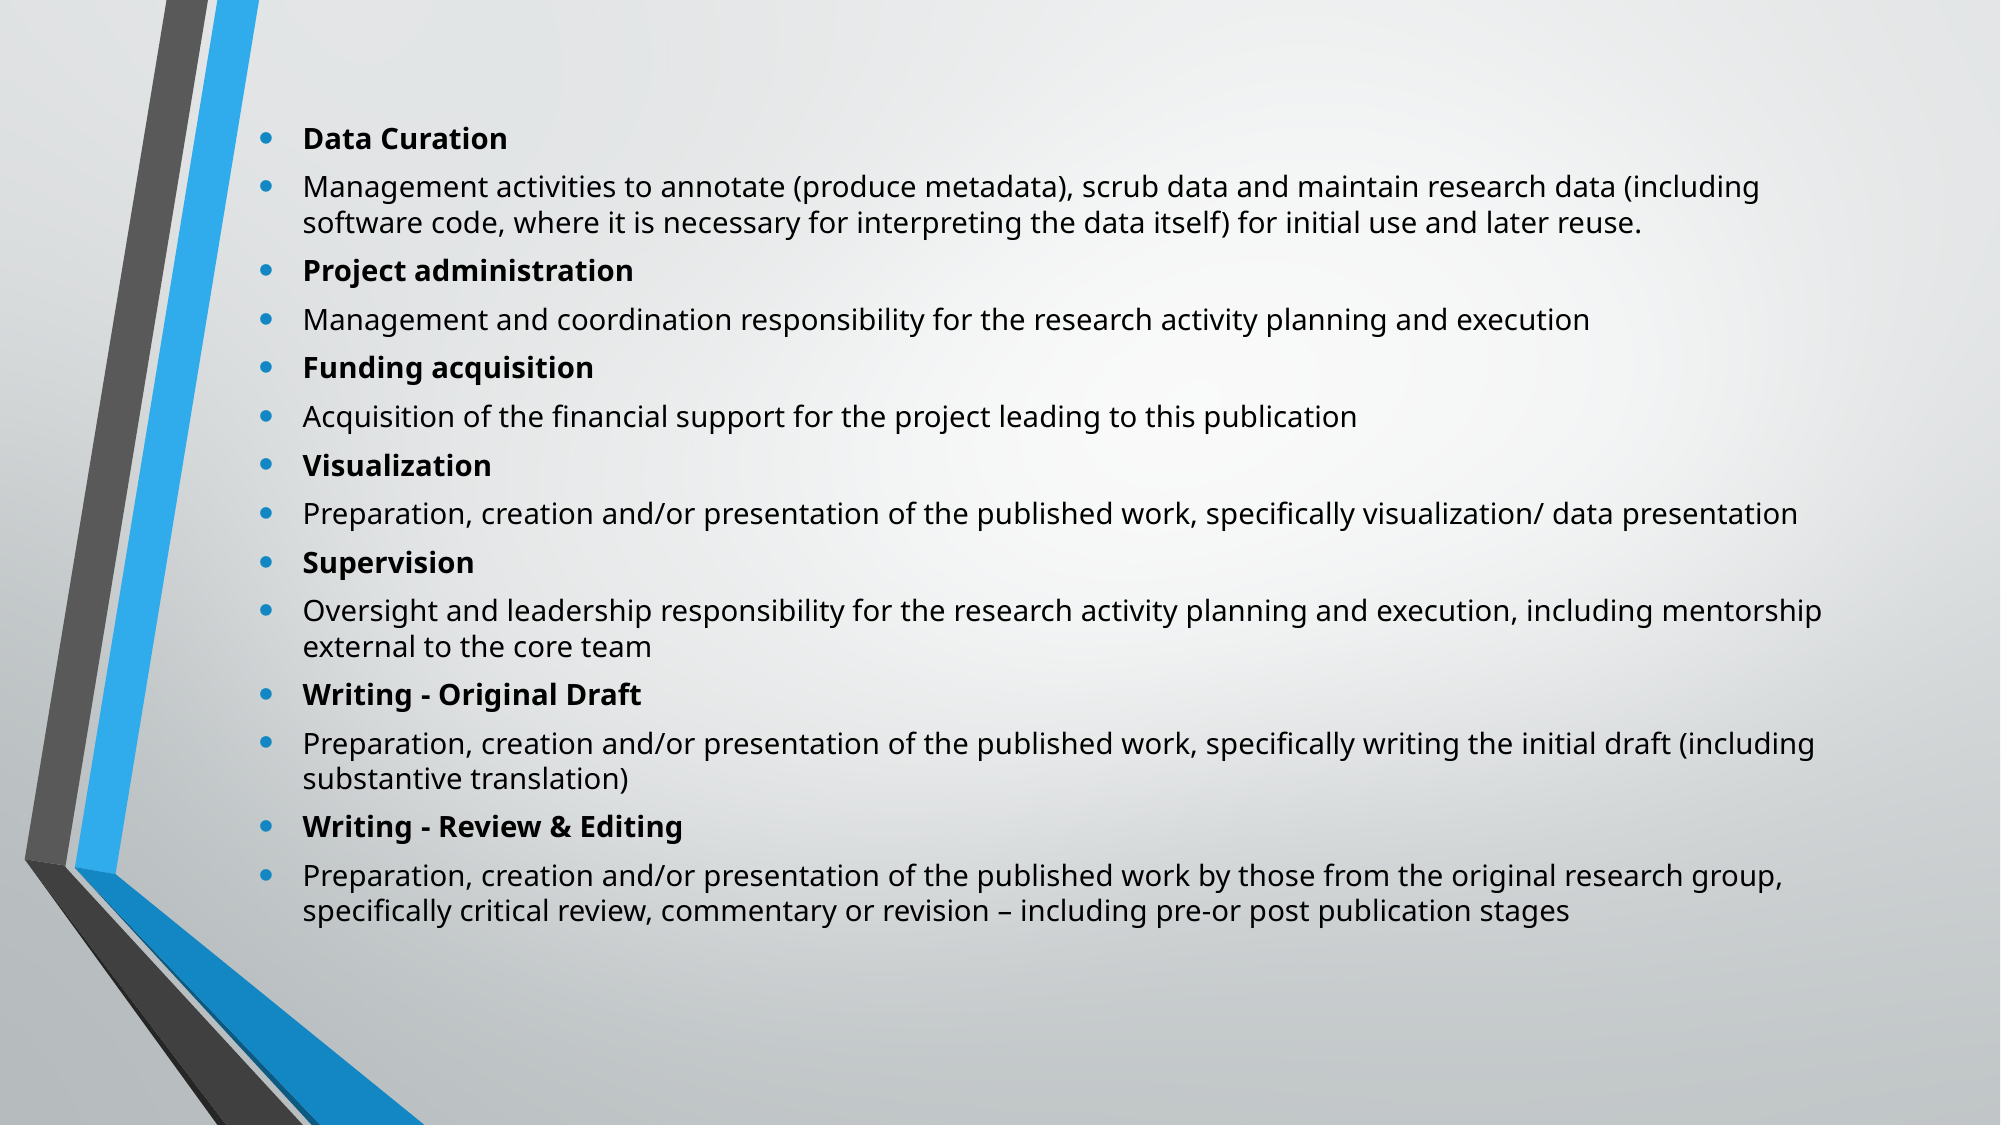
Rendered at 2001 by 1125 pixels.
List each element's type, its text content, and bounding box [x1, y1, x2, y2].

list Data Curation Management activities to annotate (produce metadata), scrub data and maintain research data (including software code, where it is necessary for interpreting the data itself) for initial use and later reuse. Project administration Management and coordination responsibility for the research activity planning and execution Funding acquisition Acquisition of the financial support for the project leading to this publication Visualization Preparation, creation and/or presentation of the published work, specifically visualization/ data presentation Supervision Oversight and leadership responsibility for the research activity planning and execution, including mentorship external to the core team Writing - Original Draft Preparation, creation and/or presentation of the published work, specifically writing the initial draft (including substantive translation) Writing - Review & Editing Preparation, creation and/or presentation of the published work by those from the original research group, specifically critical review, commentary or revision – including pre-or post publication stages [243, 112, 1887, 950]
